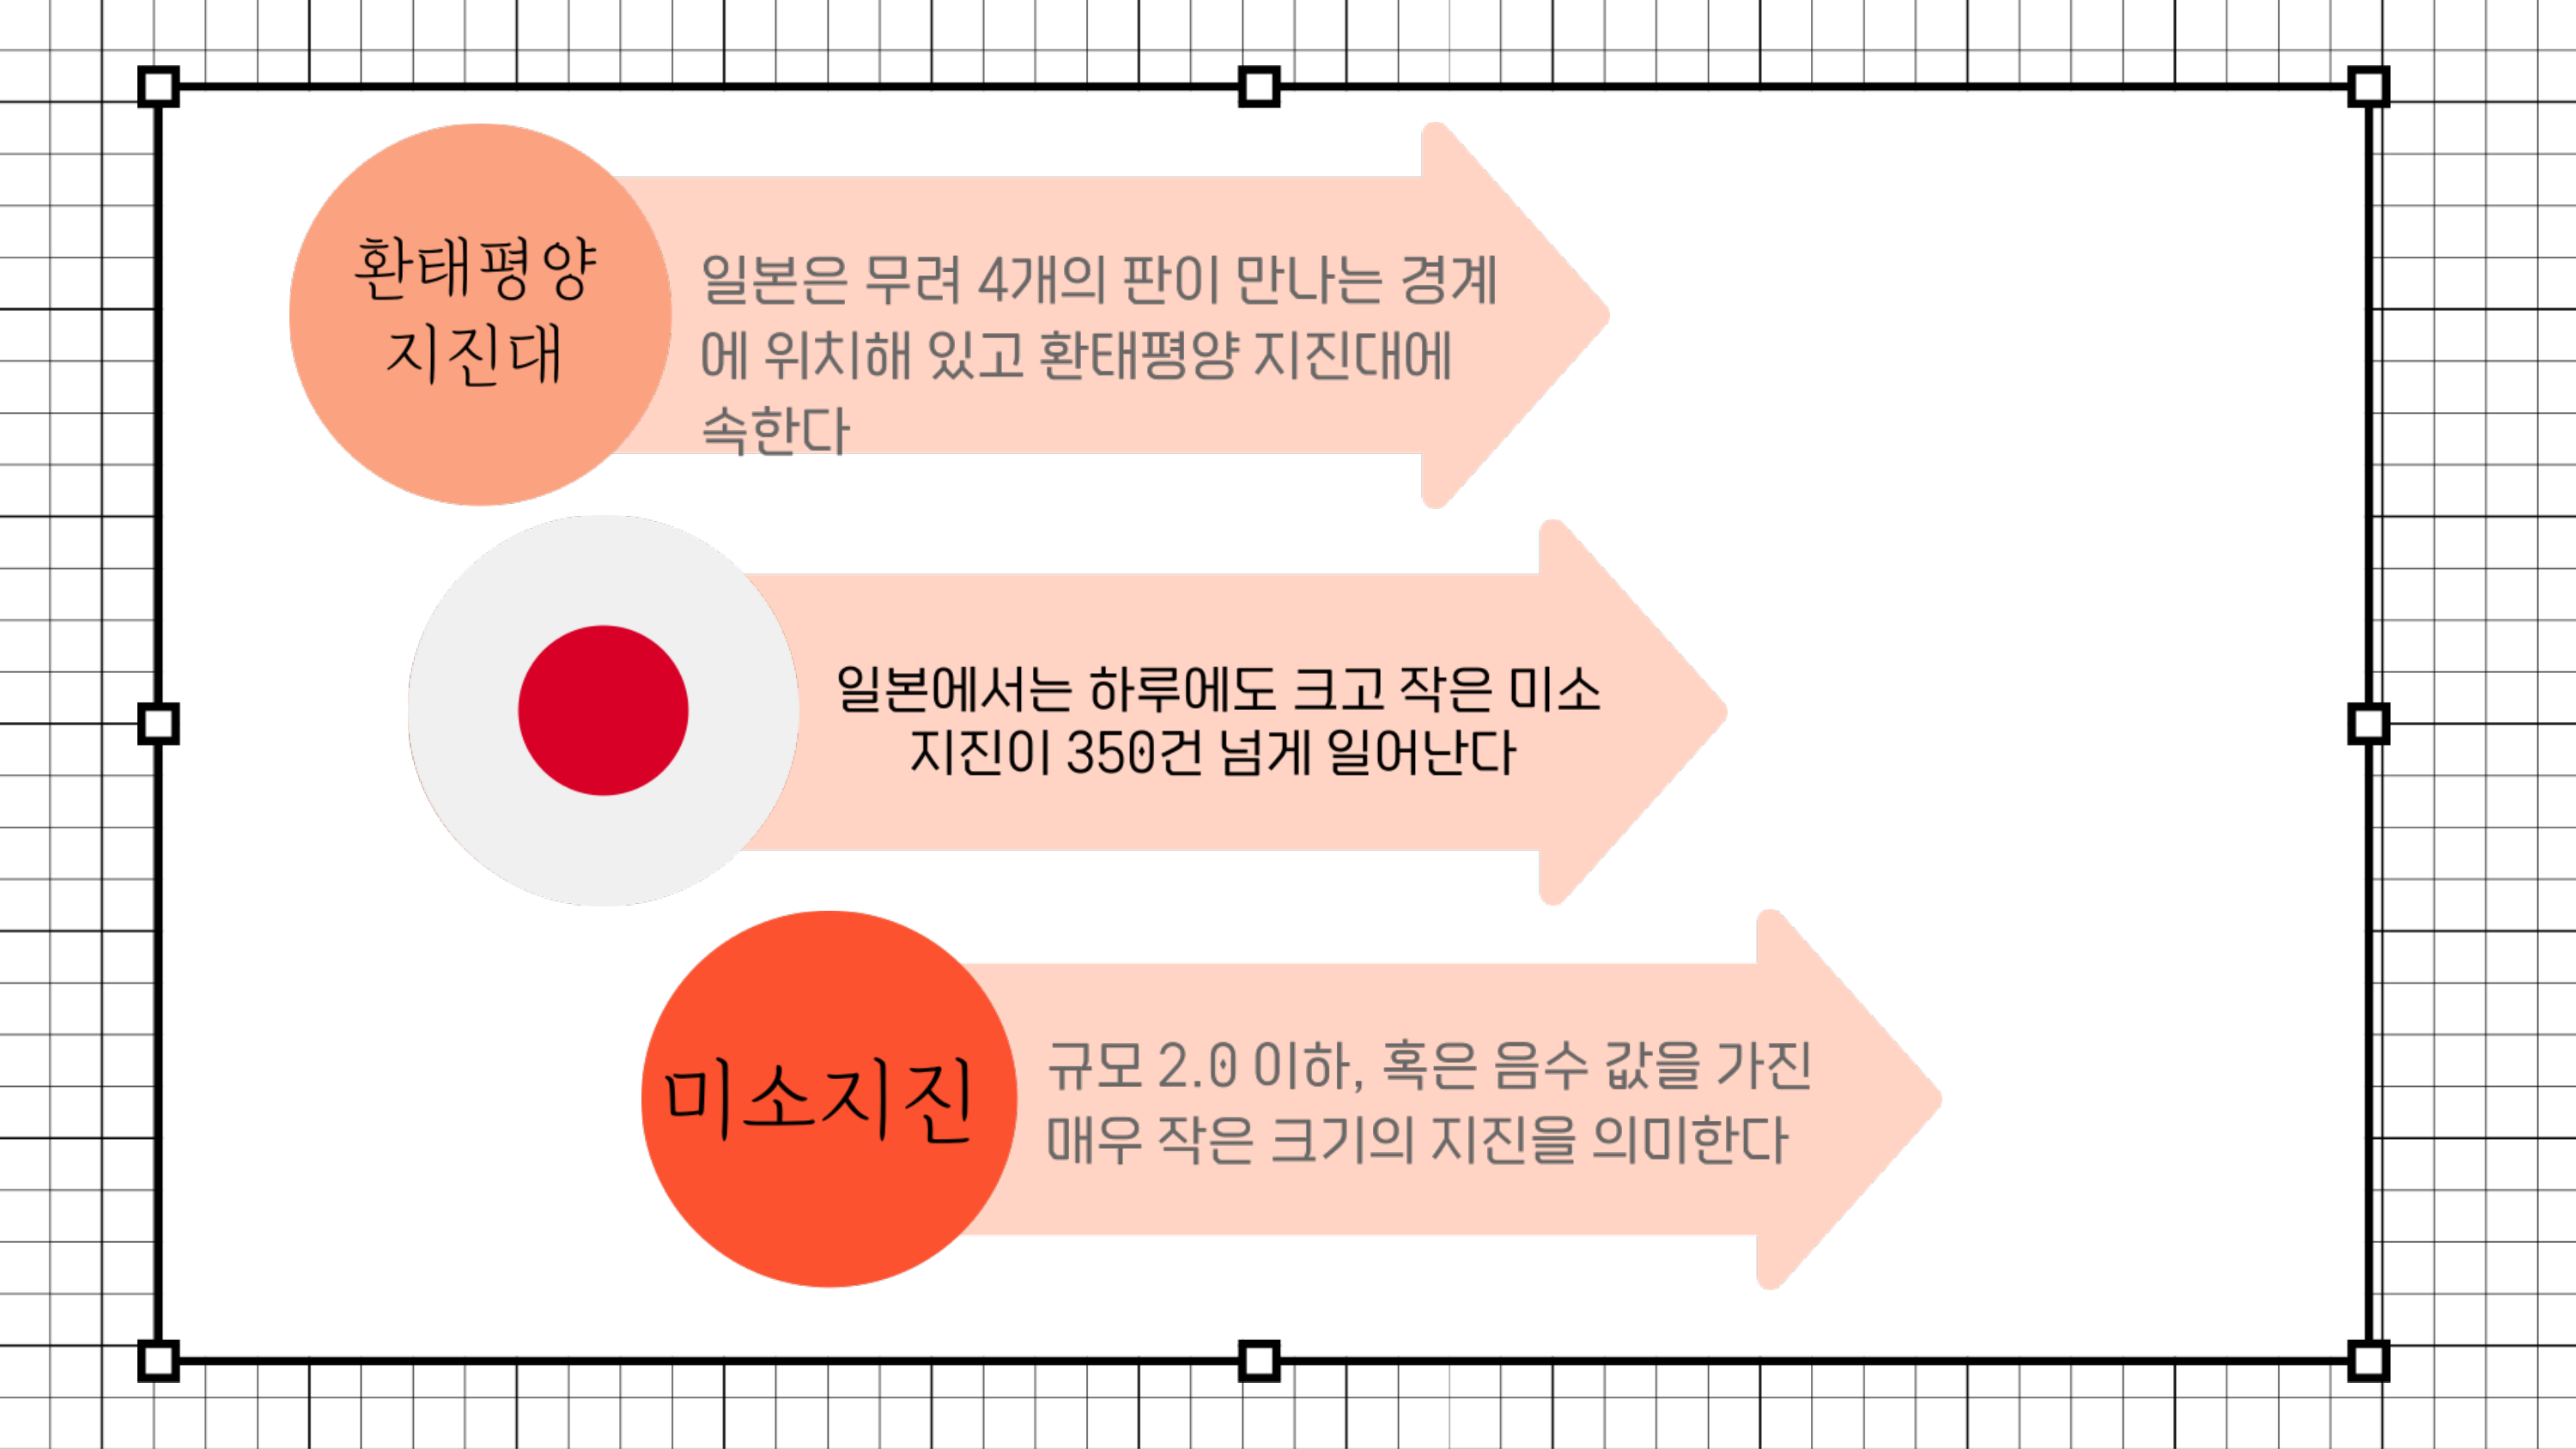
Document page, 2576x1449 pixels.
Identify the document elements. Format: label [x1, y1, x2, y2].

text_box [137, 65, 2391, 1383]
text_box [641, 909, 1942, 1290]
picture [627, 1020, 1026, 1188]
text_box [289, 122, 1610, 509]
text_box [408, 515, 799, 907]
text_box [803, 519, 1728, 906]
picture [205, 210, 631, 421]
picture [812, 642, 1635, 801]
text_box [0, 0, 2576, 1449]
